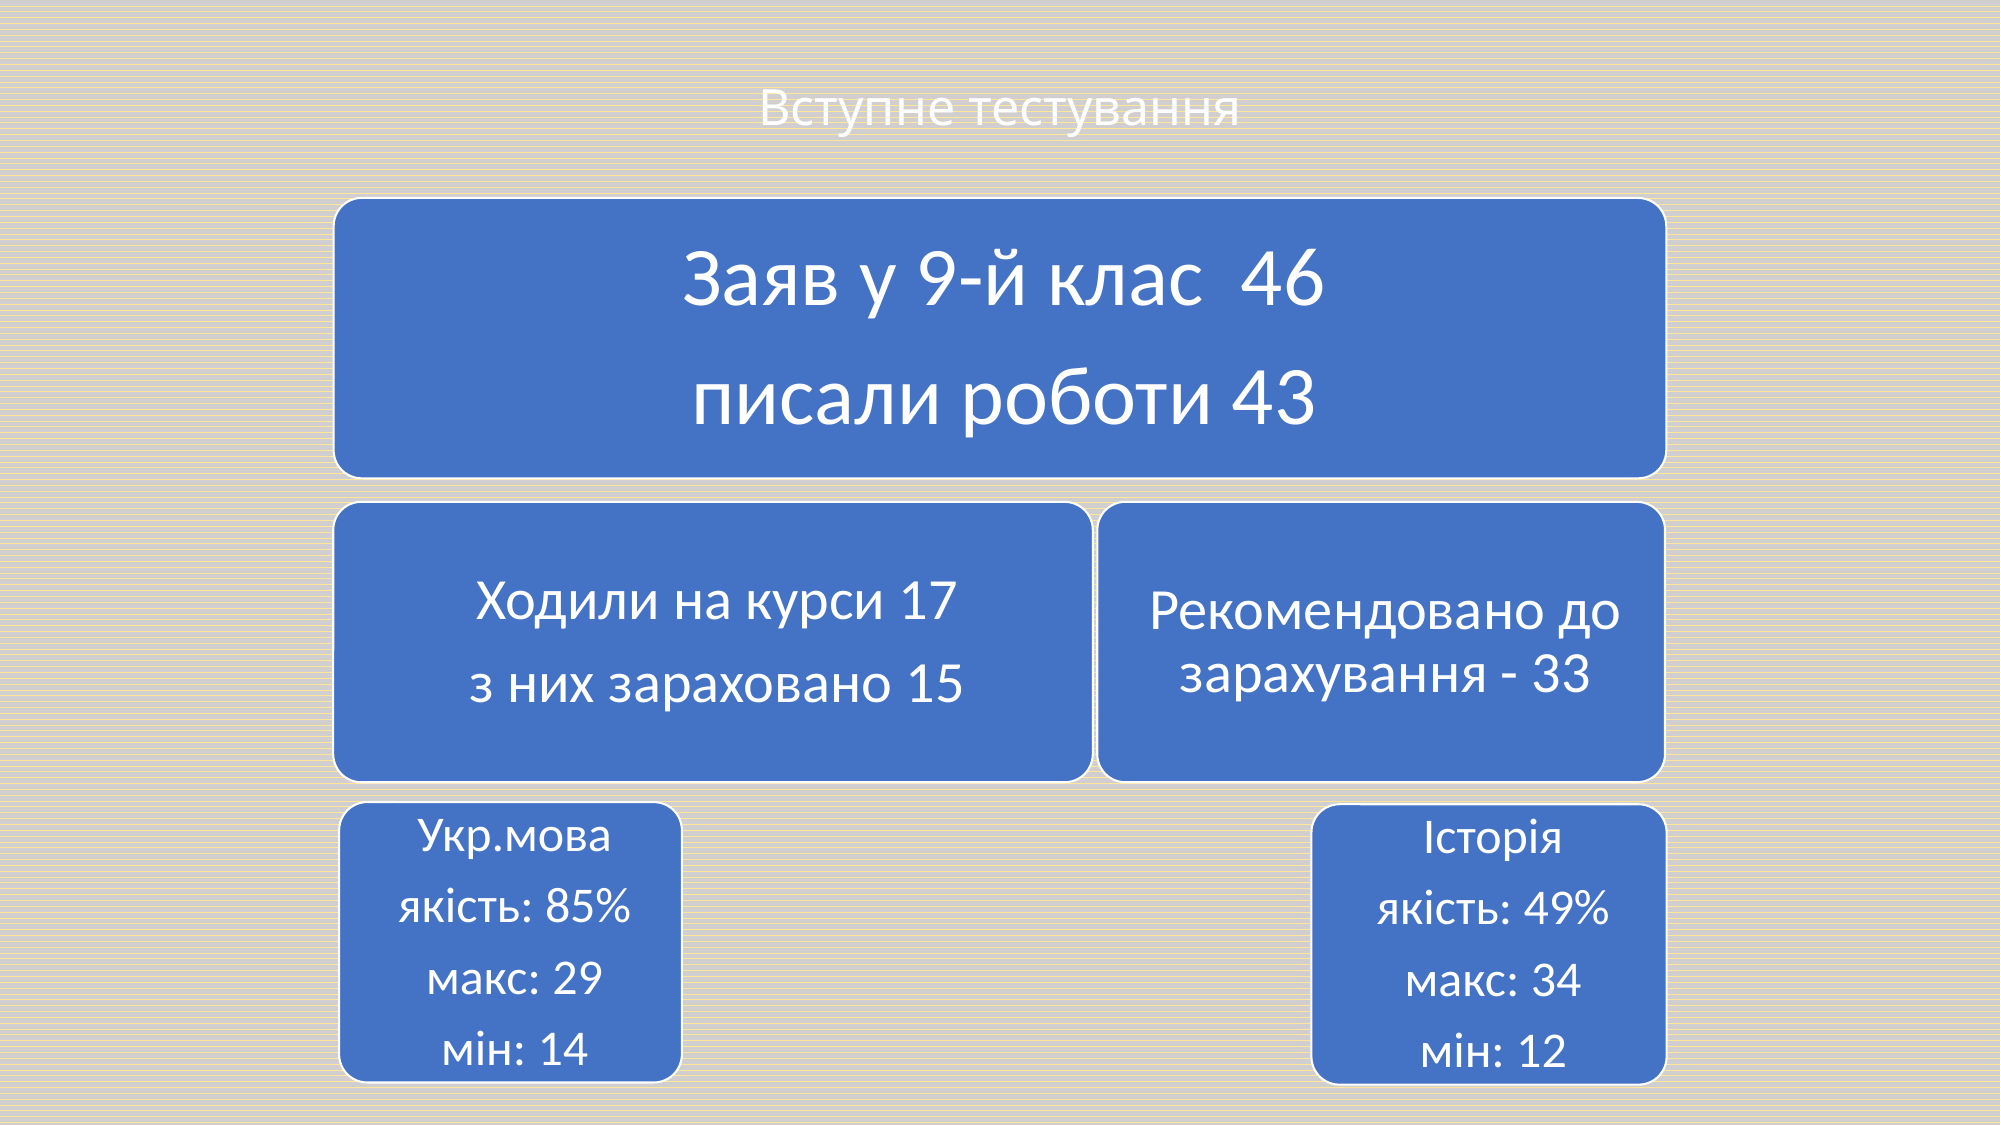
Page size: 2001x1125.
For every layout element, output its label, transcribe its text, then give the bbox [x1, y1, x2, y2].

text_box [333, 197, 1667, 1087]
text_box Вступне тестування [743, 68, 1257, 144]
